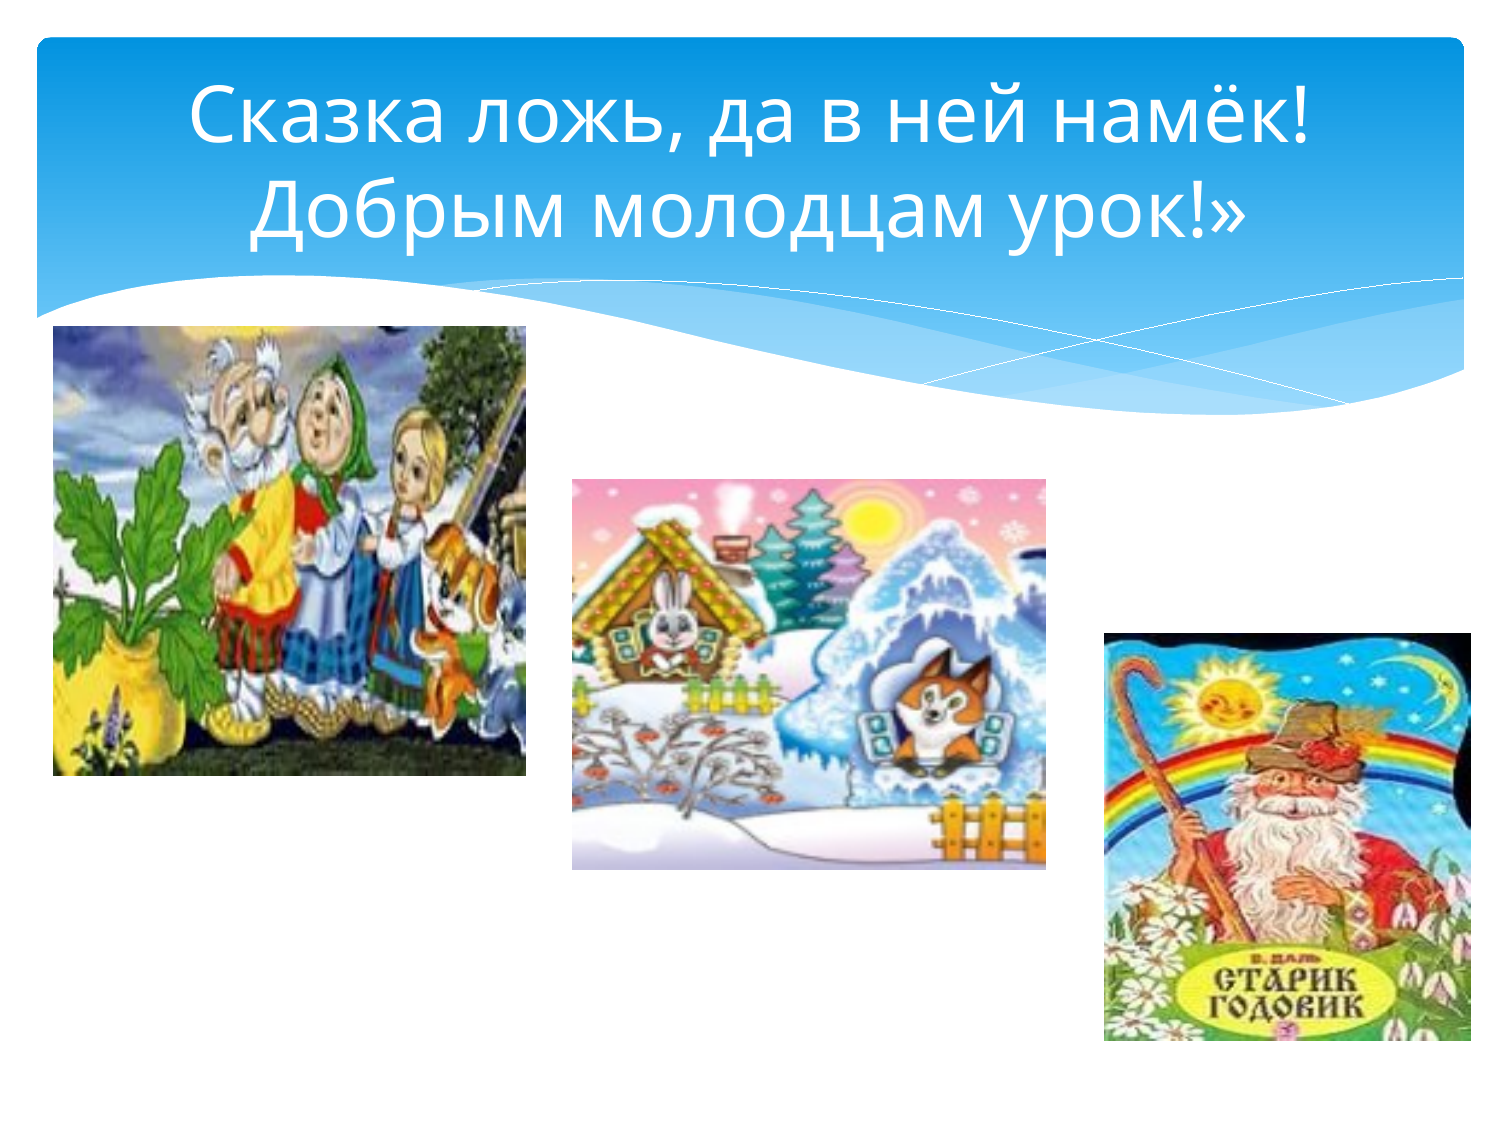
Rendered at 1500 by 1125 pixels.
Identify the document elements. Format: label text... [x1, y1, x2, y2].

title Сказка ложь, да в ней намёк! Добрым молодцам урок!» [75, 55, 1425, 261]
picture [52, 326, 526, 776]
picture [1104, 633, 1471, 1041]
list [572, 479, 1046, 870]
